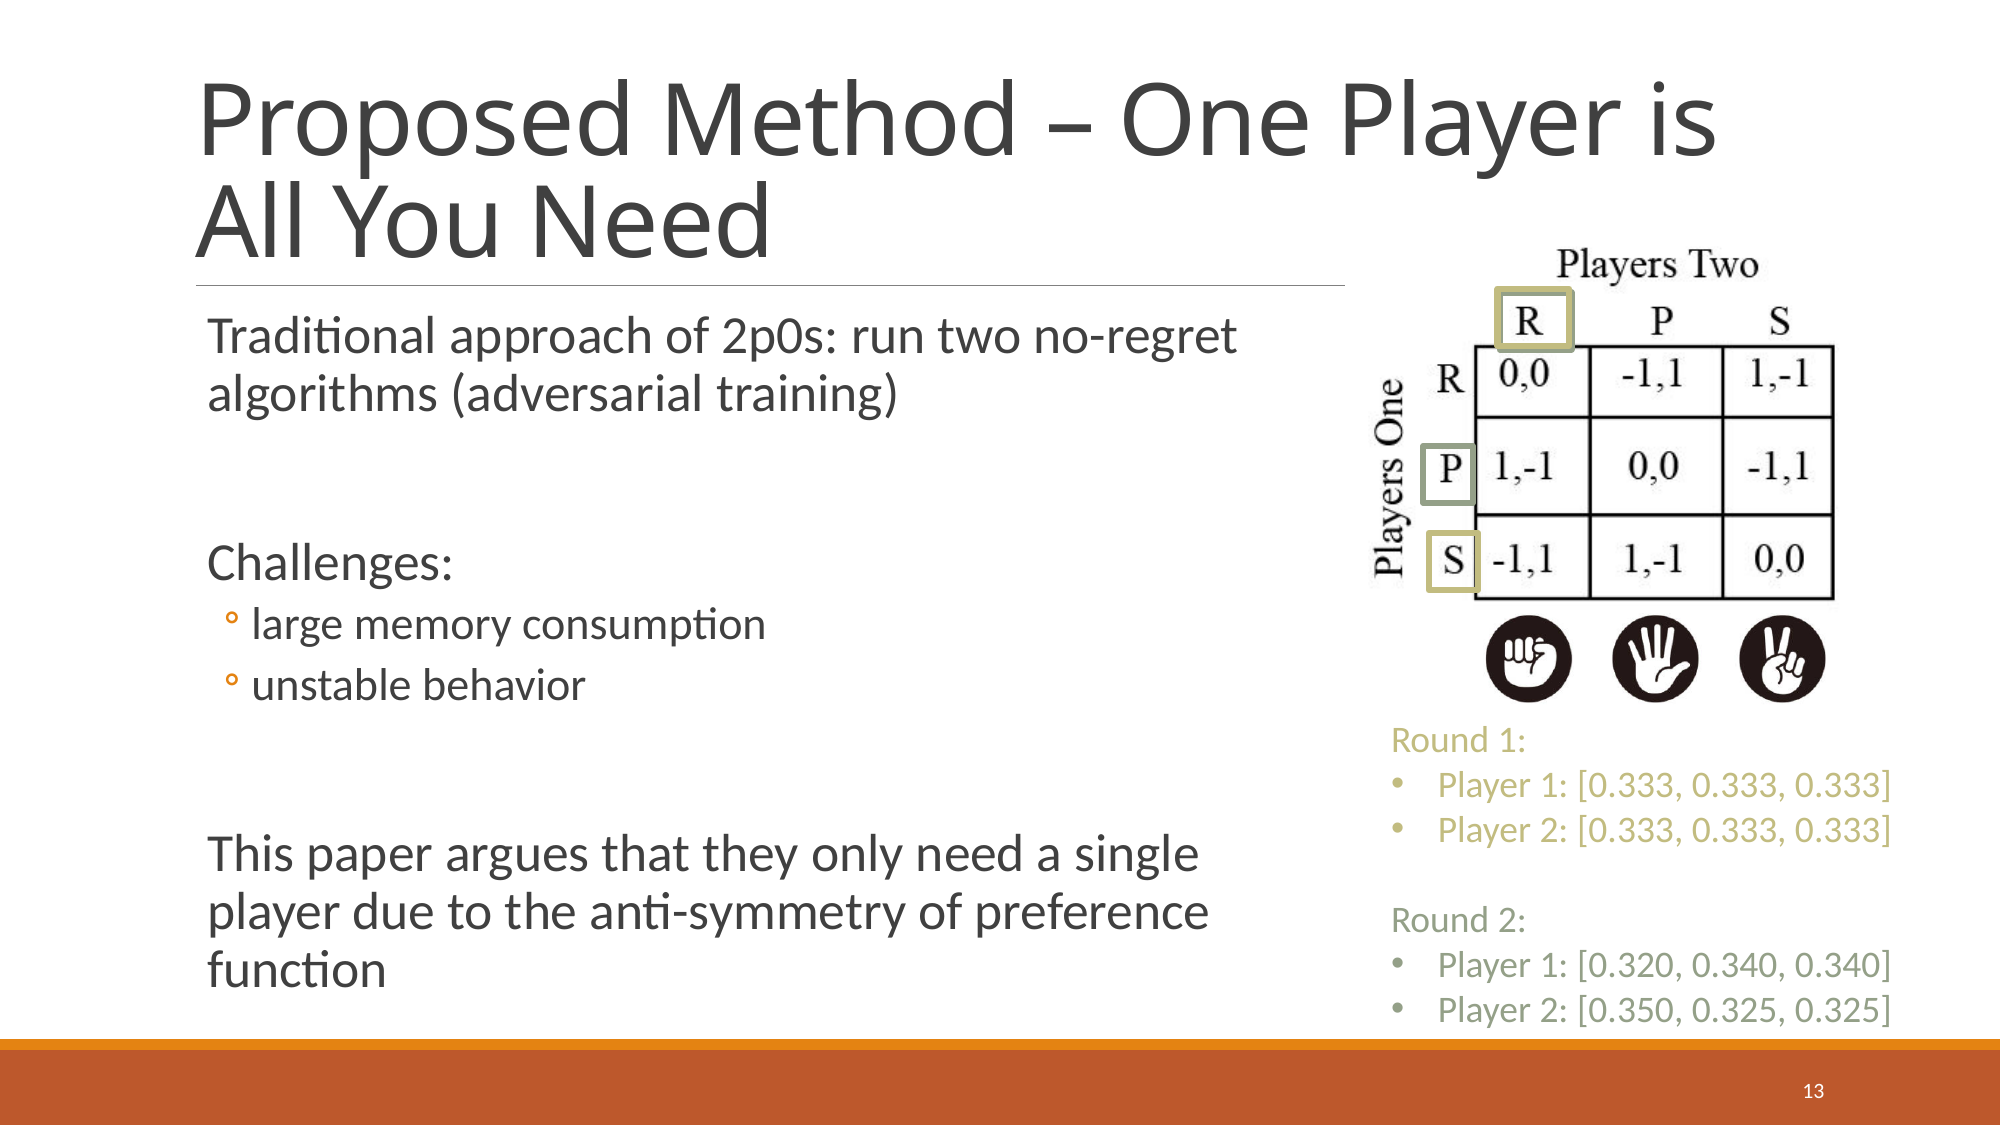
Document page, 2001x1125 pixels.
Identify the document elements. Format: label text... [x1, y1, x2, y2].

slide_number 13 [1624, 1083, 1840, 1120]
text_box Round 1: Player 1: [0.333, 0.333, 0.333] Player 2: [0.333, 0.333, 0.333] Round 2: Player 1: [0.320, 0.340, 0.340] Player 2: [0.350, 0.325, 0.325] [1376, 707, 1908, 1083]
title Proposed Method – One Player is All You Need [180, 47, 1830, 285]
picture [1345, 223, 1880, 709]
list Traditional approach of 2p0s: run two no-regret algorithms (adversarial training) Challenges: large memory consumption unstable behavior This paper argues that they only need a single player due to the anti-symmetry of preference function [193, 299, 1289, 1014]
